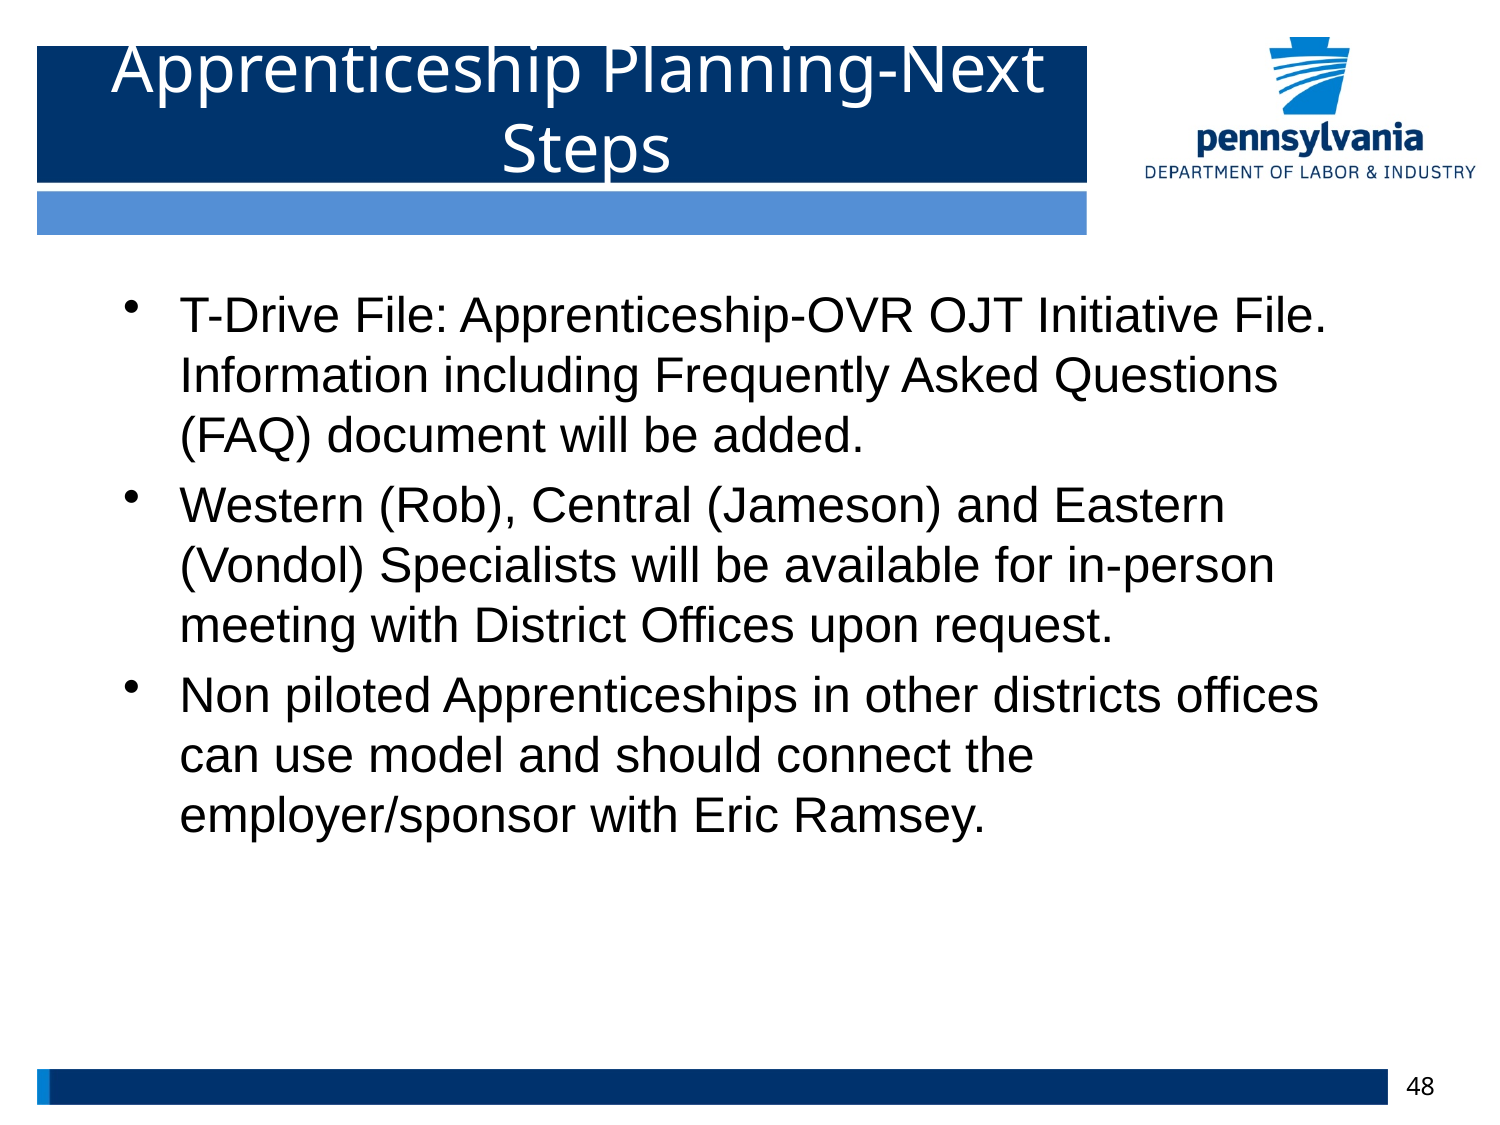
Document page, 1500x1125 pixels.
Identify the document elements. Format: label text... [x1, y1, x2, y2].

list T-Drive File: Apprenticeship-OVR OJT Initiative File. Information including Frequently Asked Questions (FAQ) document will be added. Western (Rob), Central (Jameson) and Eastern (Vondol) Specialists will be available for in-person meeting with District Offices upon request. Non piloted Apprenticeships in other districts offices can use model and should connect the employer/sponsor with Eric Ramsey. [108, 275, 1384, 1025]
title Apprenticeship Planning-Next Steps [37, 37, 1138, 175]
slide_number 48 [1387, 1062, 1451, 1101]
picture [1144, 37, 1482, 187]
picture [37, 1069, 1388, 1105]
picture [37, 175, 1087, 235]
